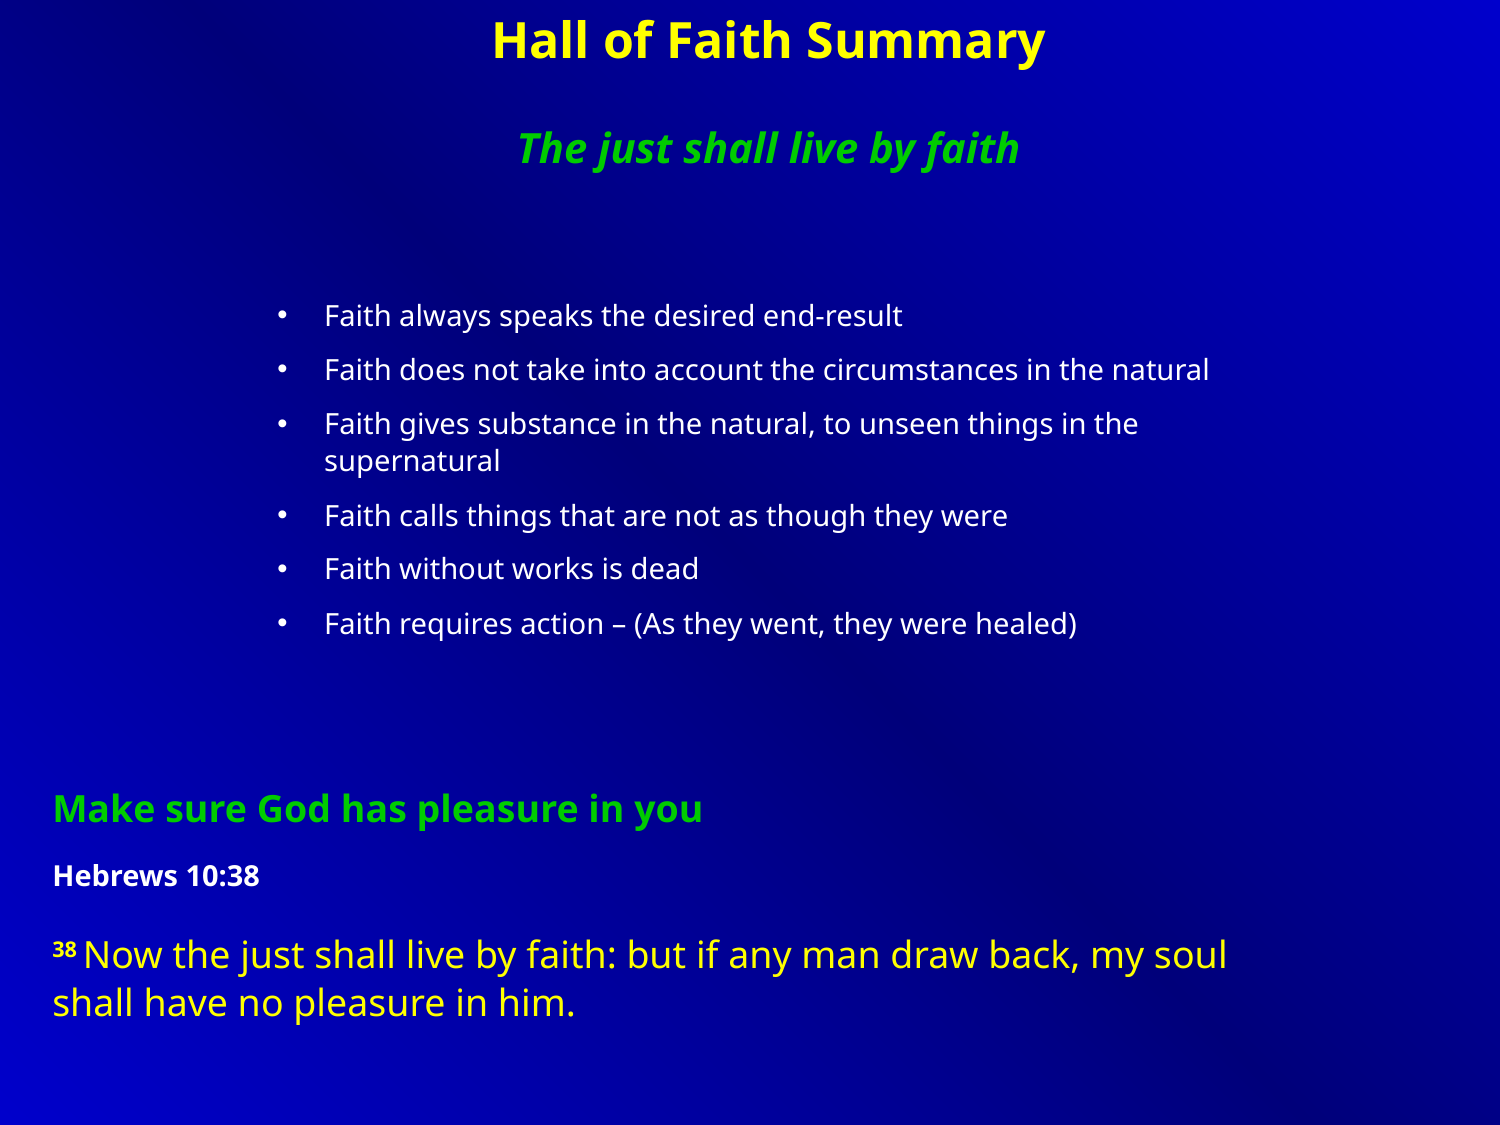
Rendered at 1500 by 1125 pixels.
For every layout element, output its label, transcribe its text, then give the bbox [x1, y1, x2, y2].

text_box The just shall live by faith [393, 110, 1144, 179]
text_box Hall of Faith Summary [162, 1, 1375, 76]
text_box Make sure God has pleasure in you Hebrews 10:38 38 Now the just shall live by faith: but if any man draw back, my soul shall have no pleasure in him. [37, 774, 1300, 1032]
text_box Faith always speaks the desired end-result Faith does not take into account the circumstances in the natural Faith gives substance in the natural, to unseen things in the supernatural Faith calls things that are not as though they were Faith without works is dead Faith requires action – (As they went, they were healed) [262, 287, 1313, 648]
